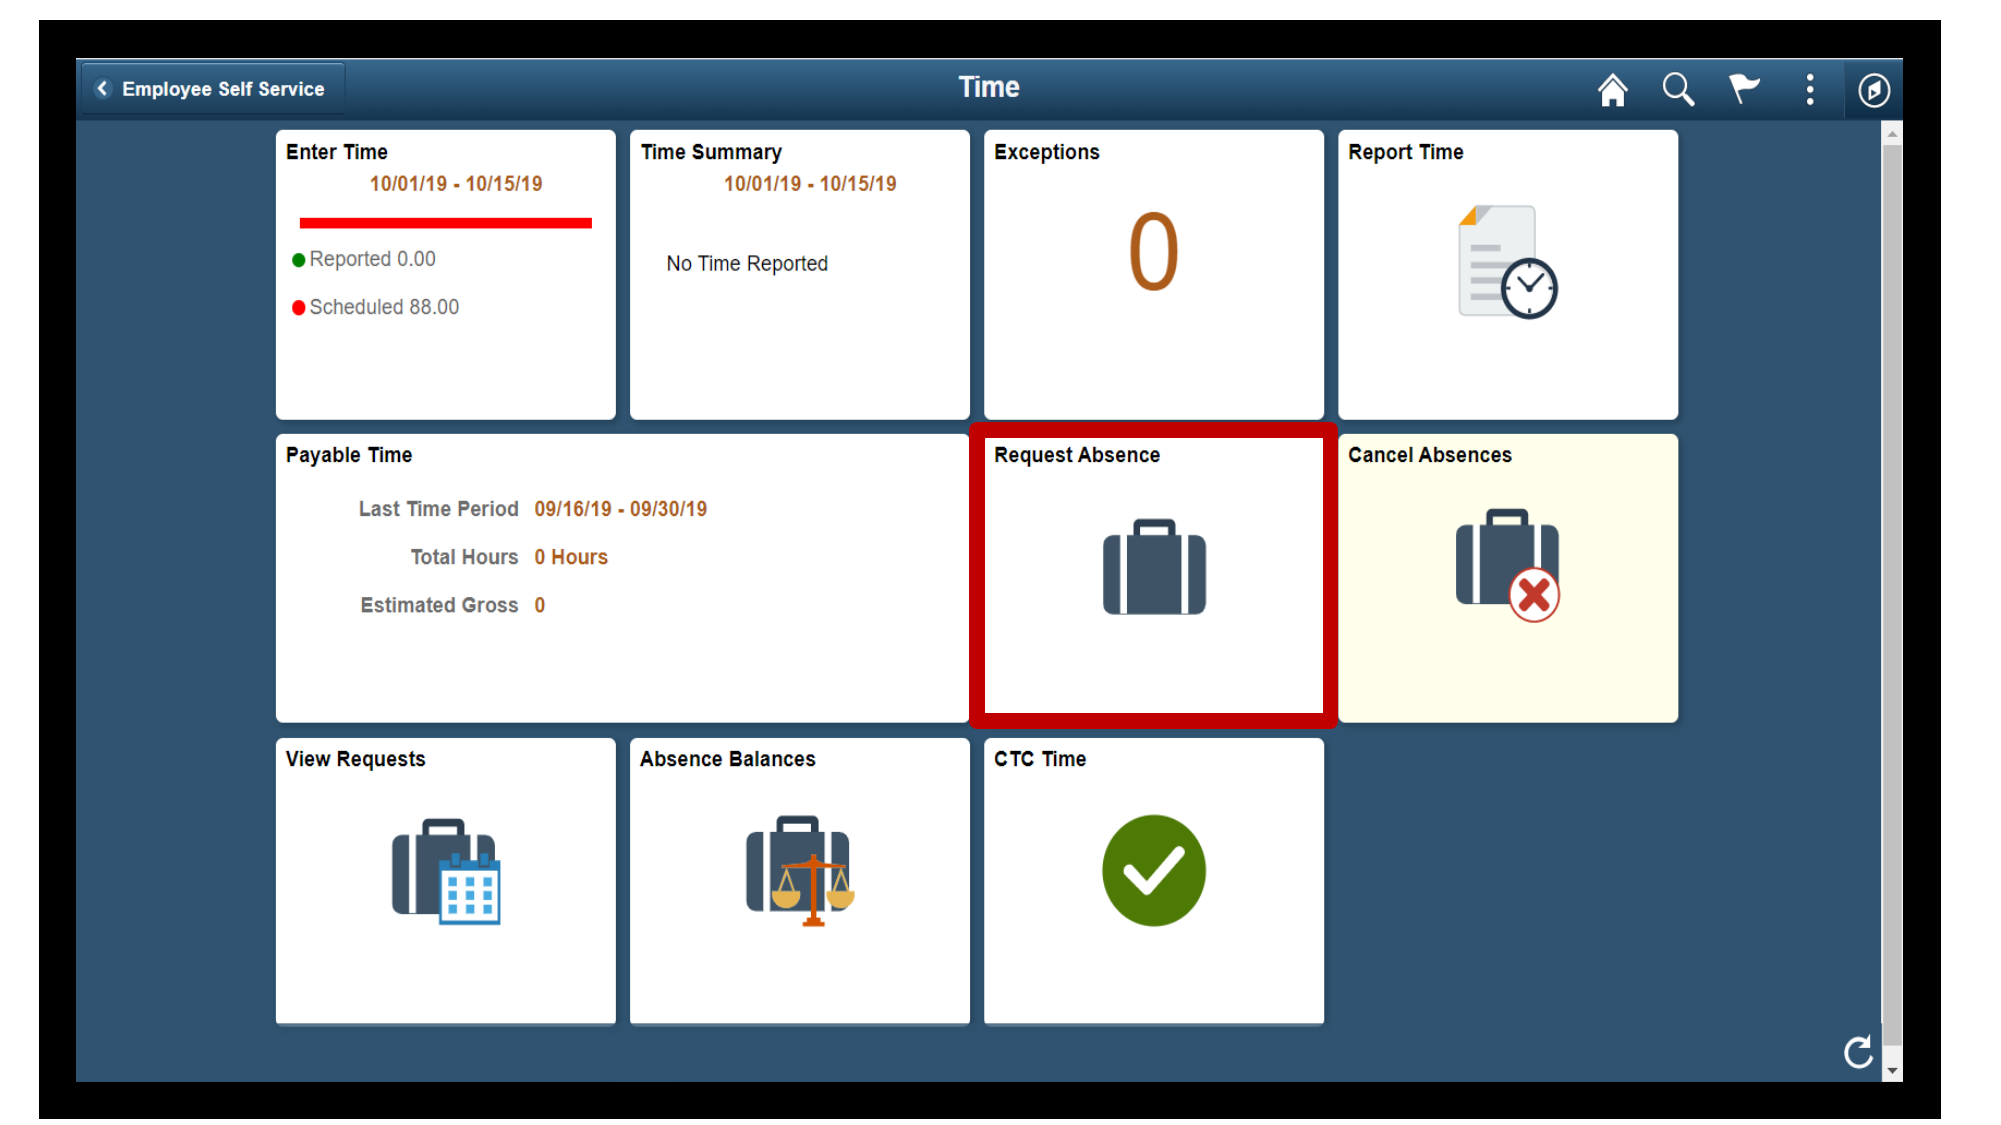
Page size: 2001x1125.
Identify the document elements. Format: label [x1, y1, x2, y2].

picture [76, 57, 1904, 1082]
